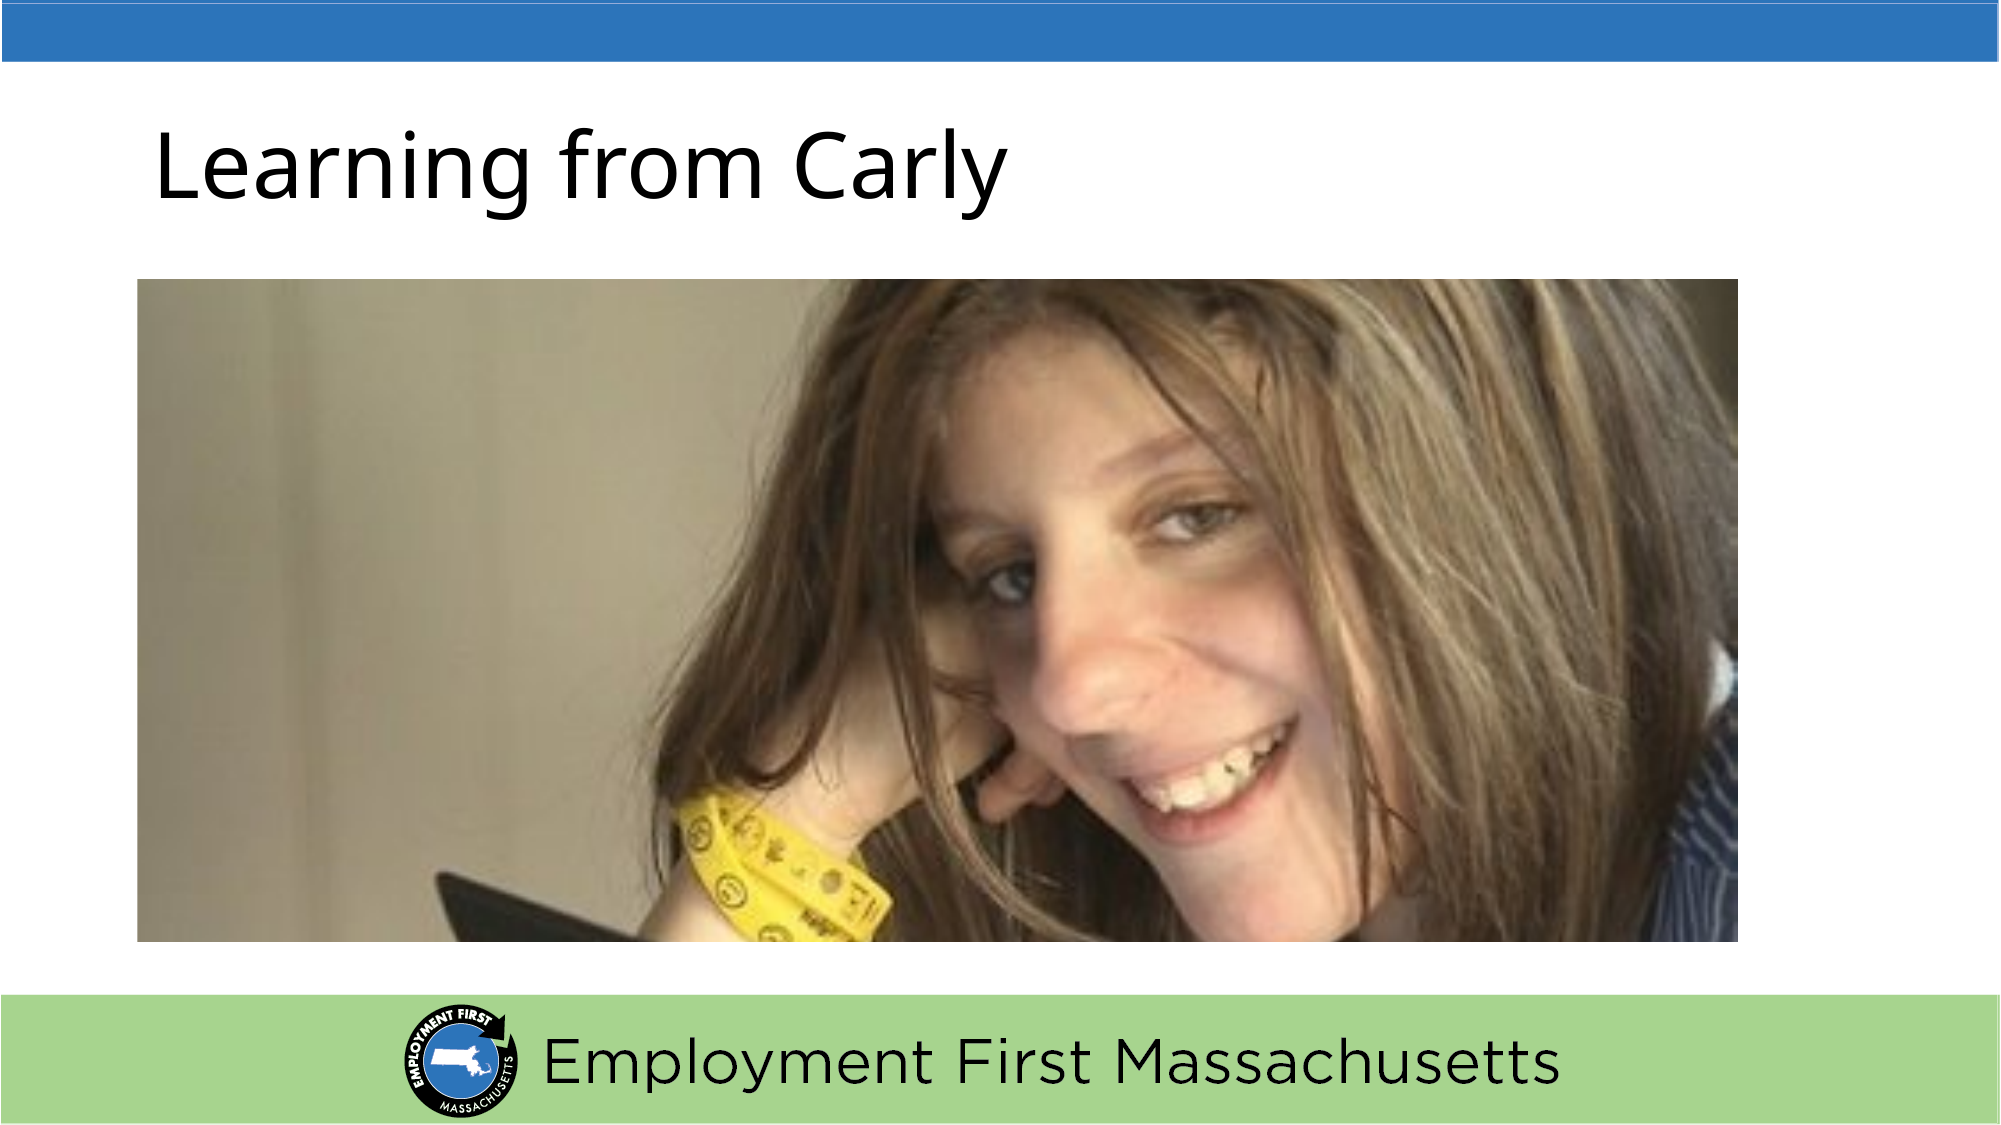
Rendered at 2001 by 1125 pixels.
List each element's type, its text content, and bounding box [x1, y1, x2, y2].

title Learning from Carly [137, 59, 1863, 278]
picture [0, 0, 2000, 1125]
